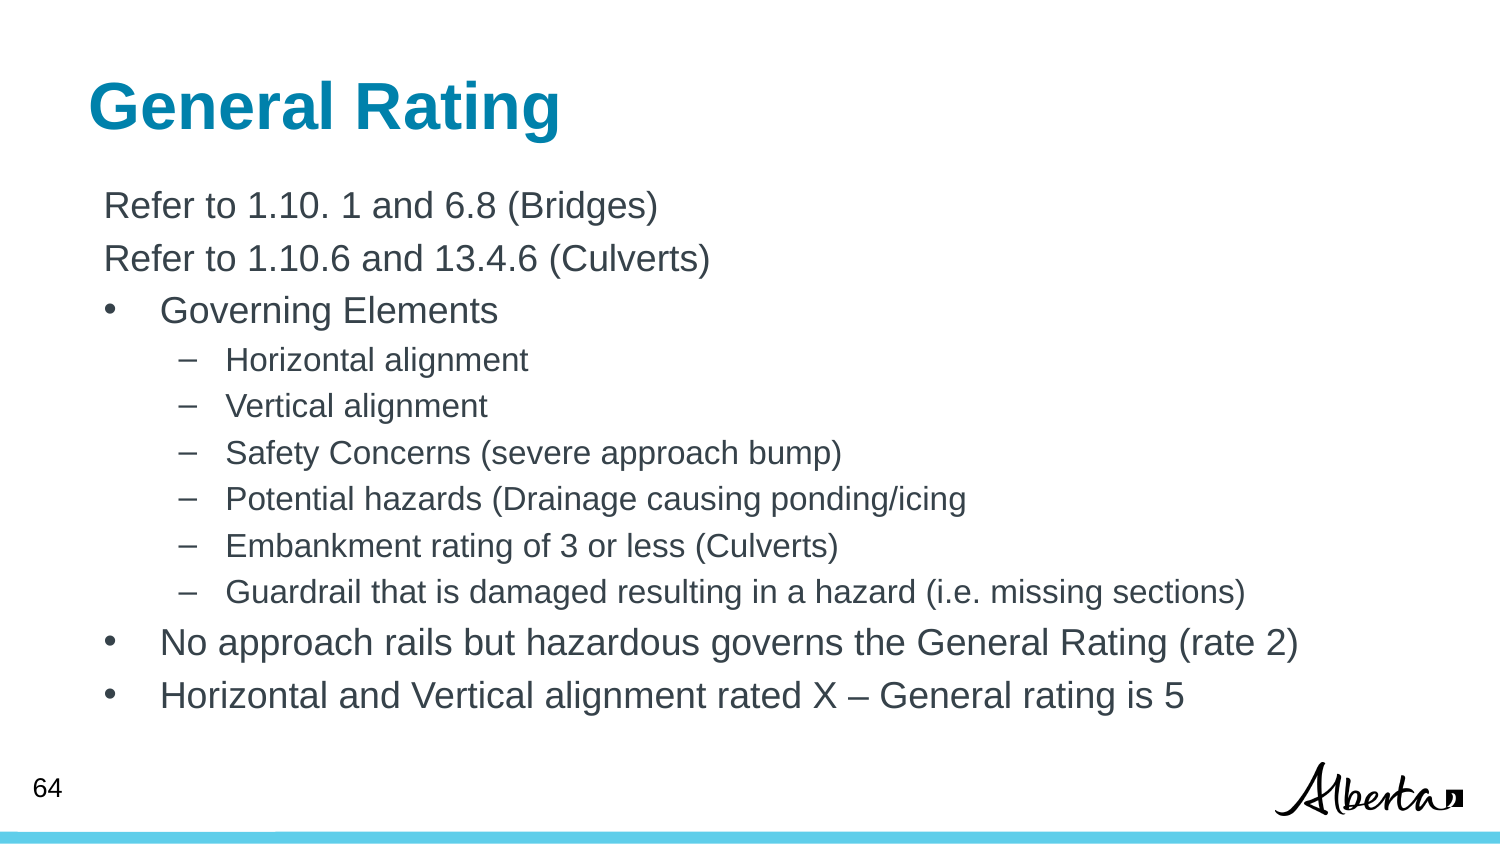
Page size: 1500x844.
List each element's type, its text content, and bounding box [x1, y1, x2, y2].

slide_number 64 [17, 764, 356, 810]
title General Rating [88, 55, 1437, 141]
picture [1275, 762, 1463, 816]
list Refer to 1.10. 1 and 6.8 (Bridges) Refer to 1.10.6 and 13.4.6 (Culverts) Governing Elements Horizontal alignment Vertical alignment Safety Concerns (severe approach bump) Potential hazards (Drainage causing ponding/icing Embankment rating of 3 or less (Culverts) Guardrail that is damaged resulting in a hazard (i.e. missing sections) No approach rails but hazardous governs the General Rating (rate 2) Horizontal and Vertical alignment rated X – General rating is 5 [88, 173, 1439, 753]
